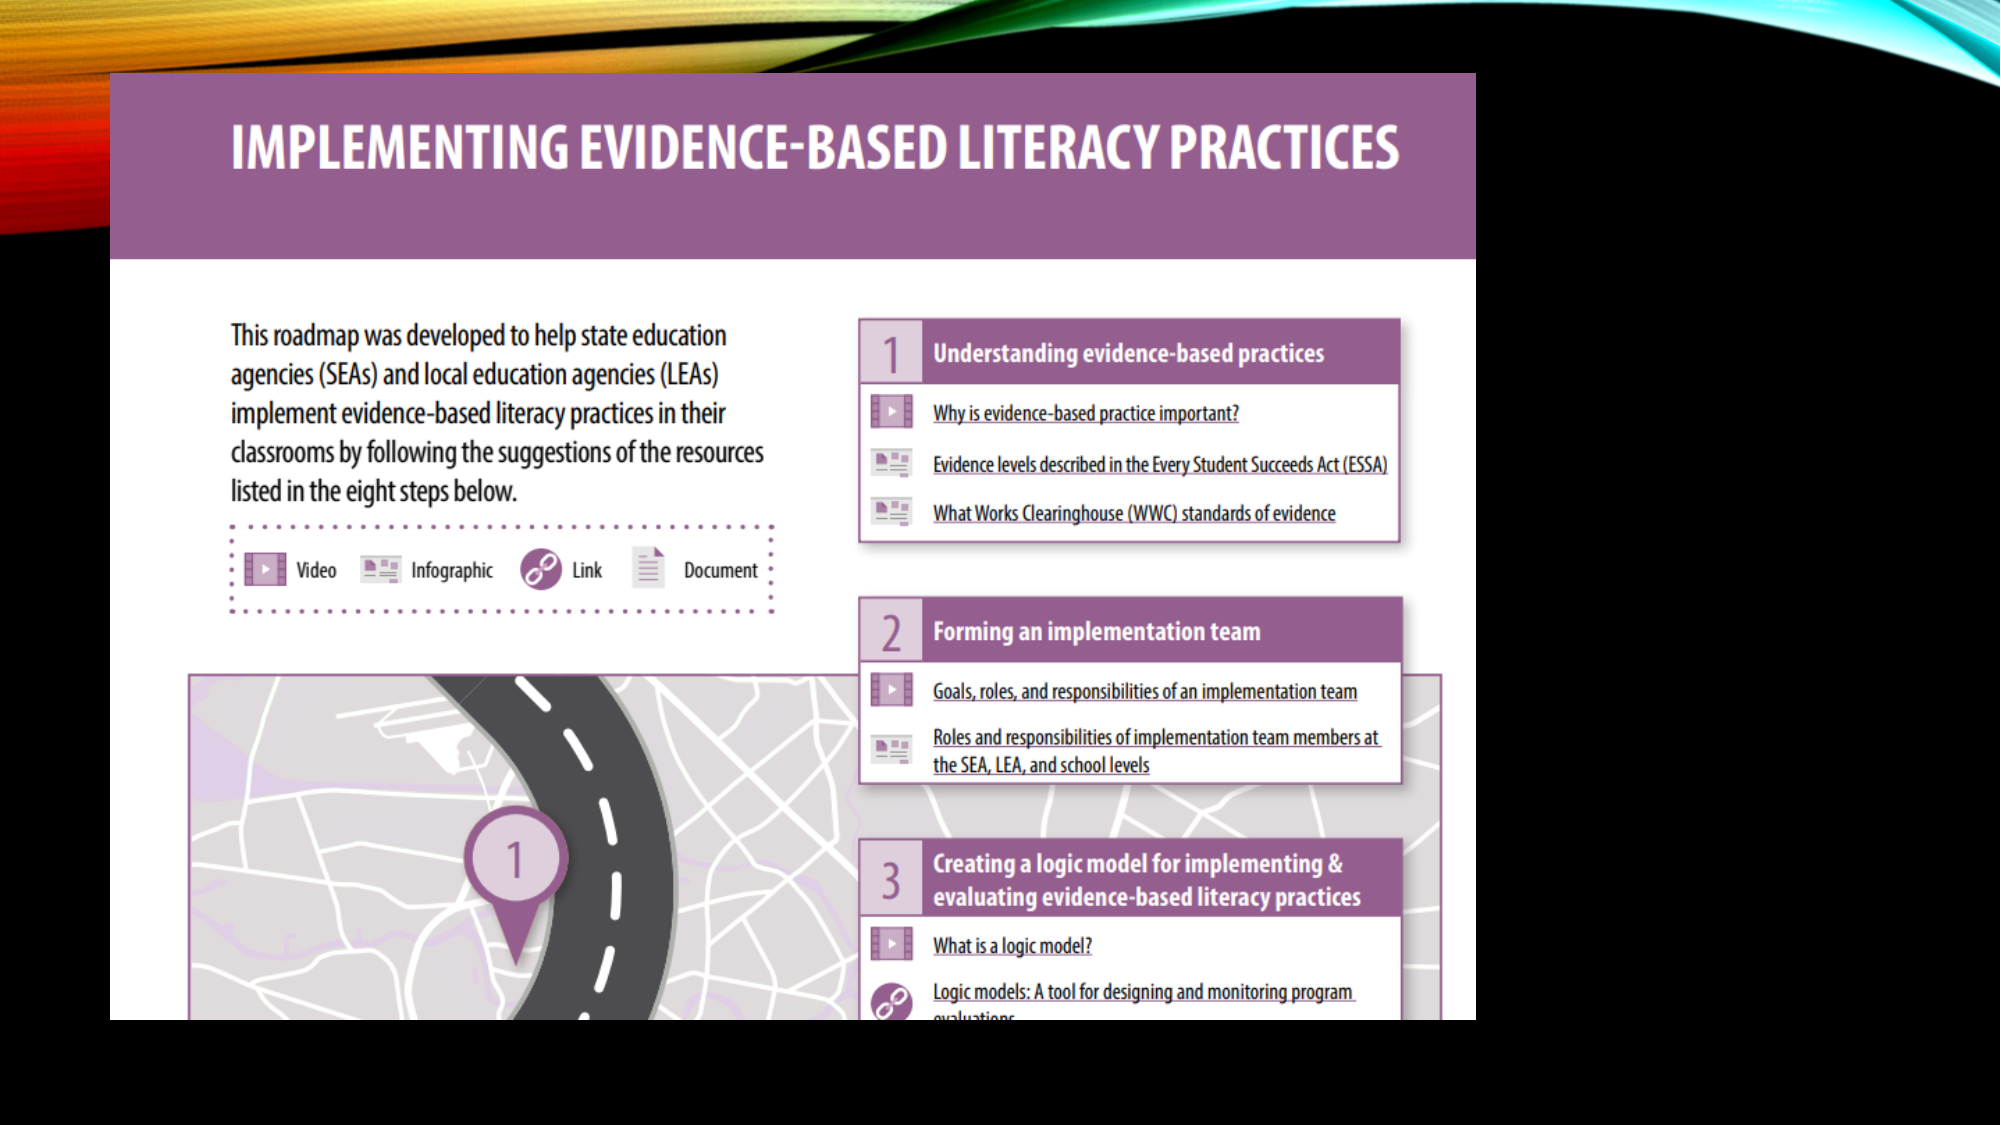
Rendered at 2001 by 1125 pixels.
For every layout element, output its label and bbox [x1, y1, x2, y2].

list [110, 72, 1477, 1021]
picture [0, 0, 2000, 237]
